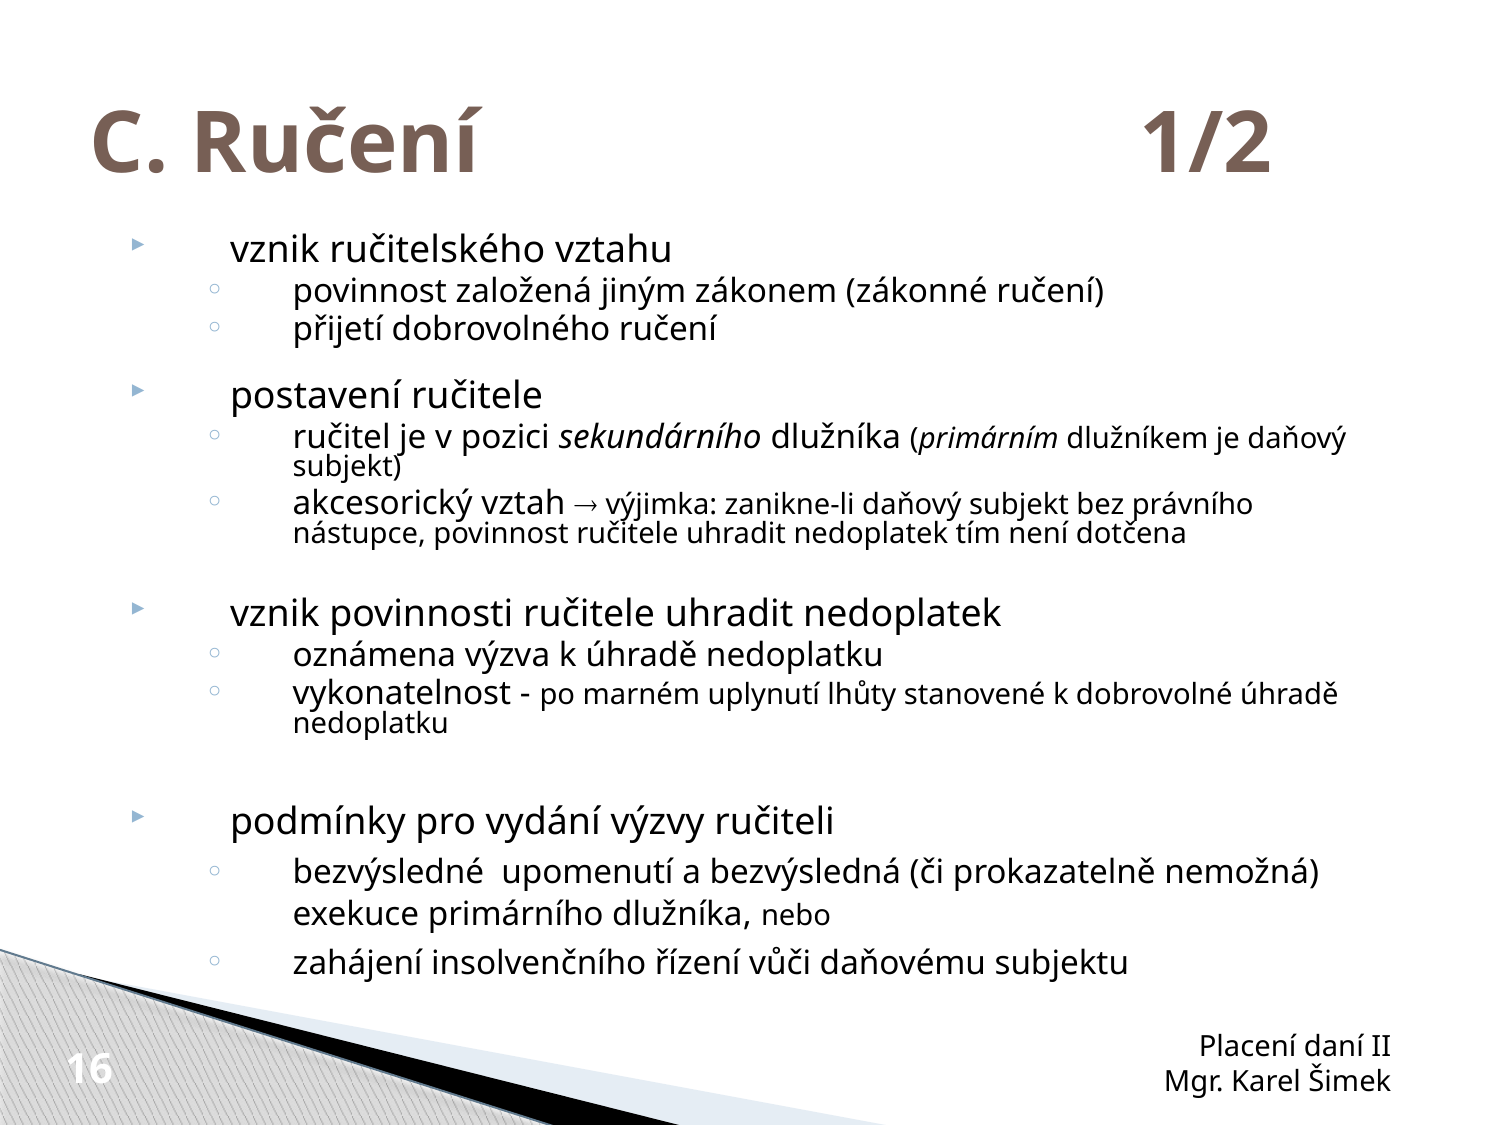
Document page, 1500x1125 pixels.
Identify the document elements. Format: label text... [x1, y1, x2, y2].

list vznik ručitelského vztahu povinnost založená jiným zákonem (zákonné ručení) přijetí dobrovolného ručení postavení ručitele ručitel je v pozici sekundárního dlužníka (primárním dlužníkem je daňový subjekt) akcesorický vztah  výjimka: zanikne-li daňový subjekt bez právního nástupce, povinnost ručitele uhradit nedoplatek tím není dotčena vznik povinnosti ručitele uhradit nedoplatek oznámena výzva k úhradě nedoplatku vykonatelnost - po marném uplynutí lhůty stanovené k dobrovolné úhradě nedoplatku podmínky pro vydání výzvy ručiteli bezvýsledné upomenutí a bezvýsledná (či prokazatelně nemožná) exekuce primárního dlužníka, nebo zahájení insolvenčního řízení vůči daňovému subjektu [114, 233, 1391, 1002]
text_box 16 [50, 1034, 265, 1107]
text_box Placení daní II Mgr. Karel Šimek [708, 1019, 1407, 1105]
title C. Ručení 1/2 [75, 45, 1425, 233]
